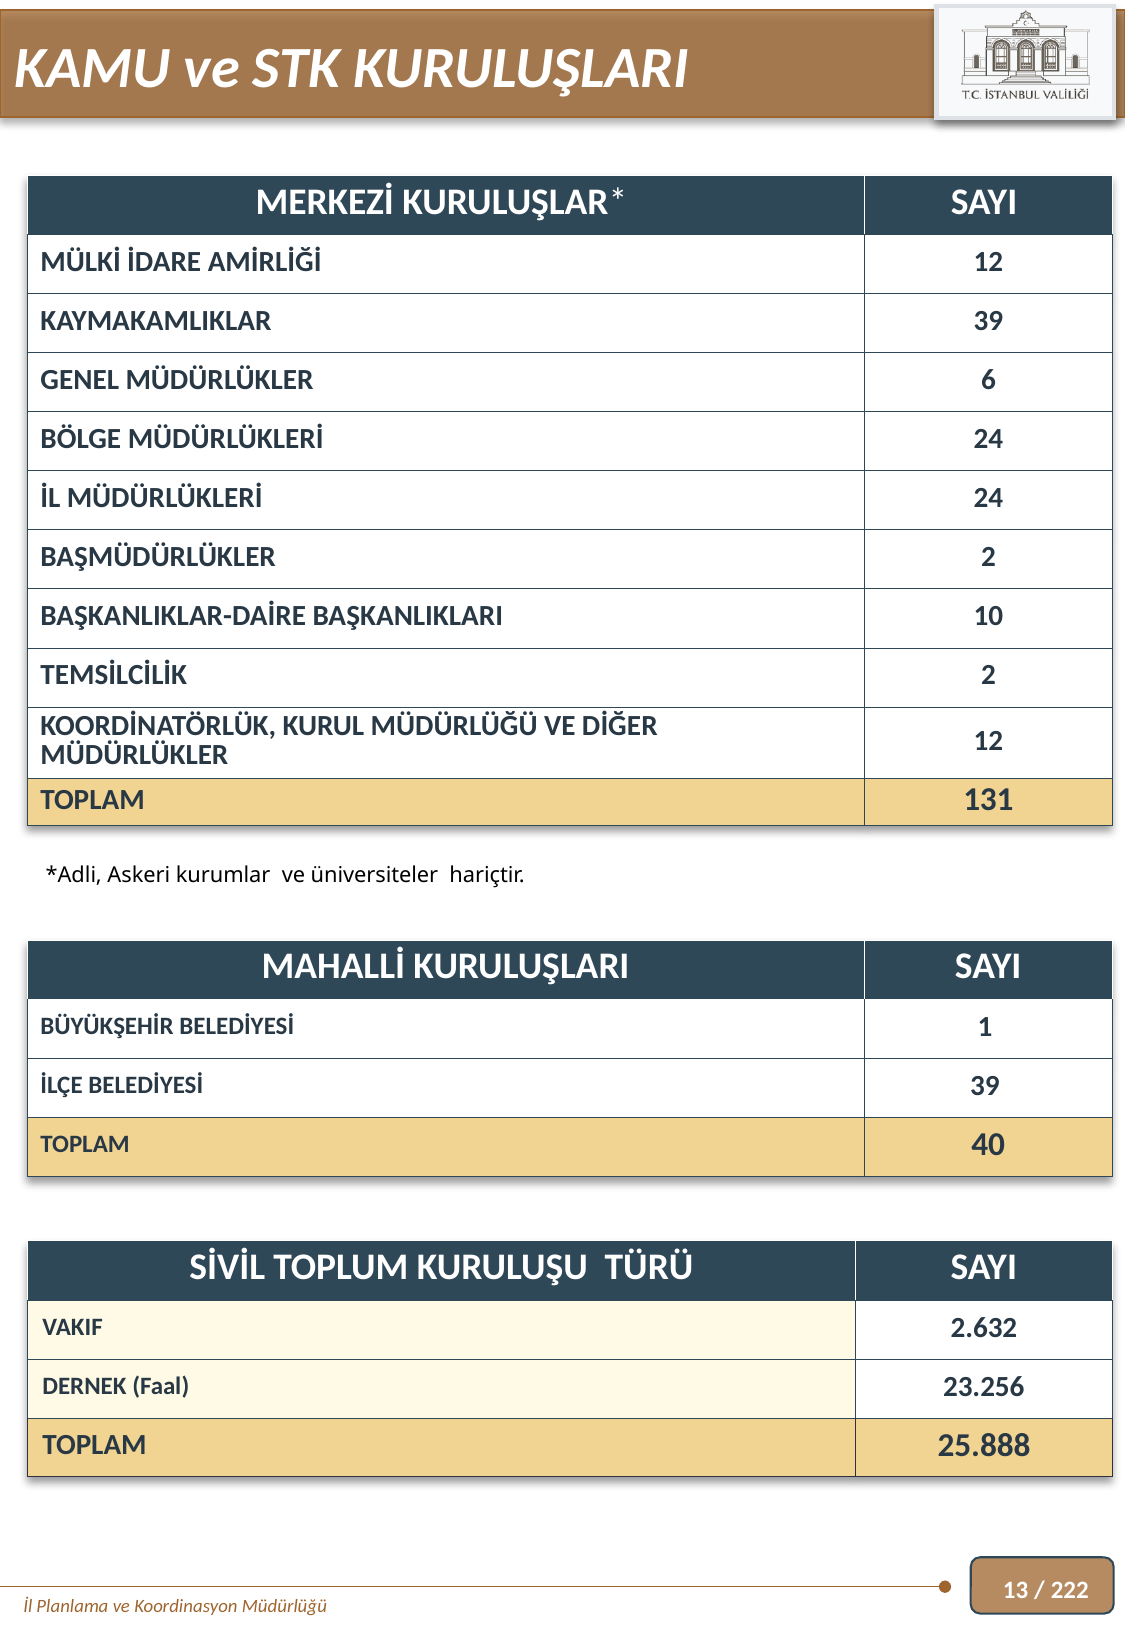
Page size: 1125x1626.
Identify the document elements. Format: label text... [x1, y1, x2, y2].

table_cell GENEL MÜDÜRLÜKLER [28, 353, 864, 411]
table_cell BAŞKANLIKLAR-DAİRE BAŞKANLIKLARI [28, 589, 864, 648]
table_cell 2 [865, 649, 1112, 707]
table_header SAYI [865, 176, 1112, 234]
table_header SİVİL TOPLUM KURULUŞU TÜRÜ [28, 1241, 855, 1300]
table_cell BÖLGE MÜDÜRLÜKLERİ [28, 412, 864, 470]
table_cell 2.632 [856, 1301, 1112, 1359]
table_cell TEMSİLCİLİK [28, 649, 864, 707]
table_cell 131 [865, 779, 1112, 825]
table_cell 12 [865, 235, 1112, 293]
table_header SAYI [856, 1241, 1112, 1300]
table_cell 39 [865, 1059, 1112, 1117]
table_cell 39 [865, 294, 1112, 352]
table_cell TOPLAM [28, 1419, 855, 1476]
table_cell 1 [865, 1000, 1112, 1058]
table_cell KAYMAKAMLIKLAR [28, 294, 864, 352]
slide_number 13 / 222 [987, 1557, 1125, 1620]
table_cell 40 [865, 1118, 1112, 1176]
table_cell BAŞMÜDÜRLÜKLER [28, 530, 864, 588]
table_cell 6 [865, 353, 1112, 411]
table_cell 23.256 [856, 1360, 1112, 1418]
text_box *Adli, Askeri kurumlar ve üniversiteler hariçtir. [30, 853, 986, 895]
table_cell İL MÜDÜRLÜKLERİ [28, 471, 864, 529]
table_cell VAKIF [28, 1301, 855, 1359]
table_header MAHALLİ KURULUŞLARI [28, 941, 864, 999]
table_cell MÜLKİ İDARE AMİRLİĞİ [28, 235, 864, 293]
table_header MERKEZİ KURULUŞLAR* [28, 176, 864, 234]
table_header SAYI [865, 941, 1112, 999]
table_cell İLÇE BELEDİYESİ [28, 1059, 864, 1117]
table_cell TOPLAM [28, 779, 864, 825]
table_cell 25.888 [856, 1419, 1112, 1476]
table_cell BÜYÜKŞEHİR BELEDİYESİ [28, 1000, 864, 1058]
table_cell KOORDİNATÖRLÜK, KURUL MÜDÜRLÜĞÜ VE DİĞER MÜDÜRLÜKLER [28, 708, 864, 778]
table_cell 24 [865, 412, 1112, 470]
table_cell 2 [865, 530, 1112, 588]
text_box KAMU ve STK KURULUŞLARI [0, 21, 1125, 107]
table_cell TOPLAM [28, 1118, 864, 1176]
table_cell 10 [865, 589, 1112, 648]
table_cell 24 [865, 471, 1112, 529]
table_cell DERNEK (Faal) [28, 1360, 855, 1418]
table_cell 12 [865, 708, 1112, 778]
